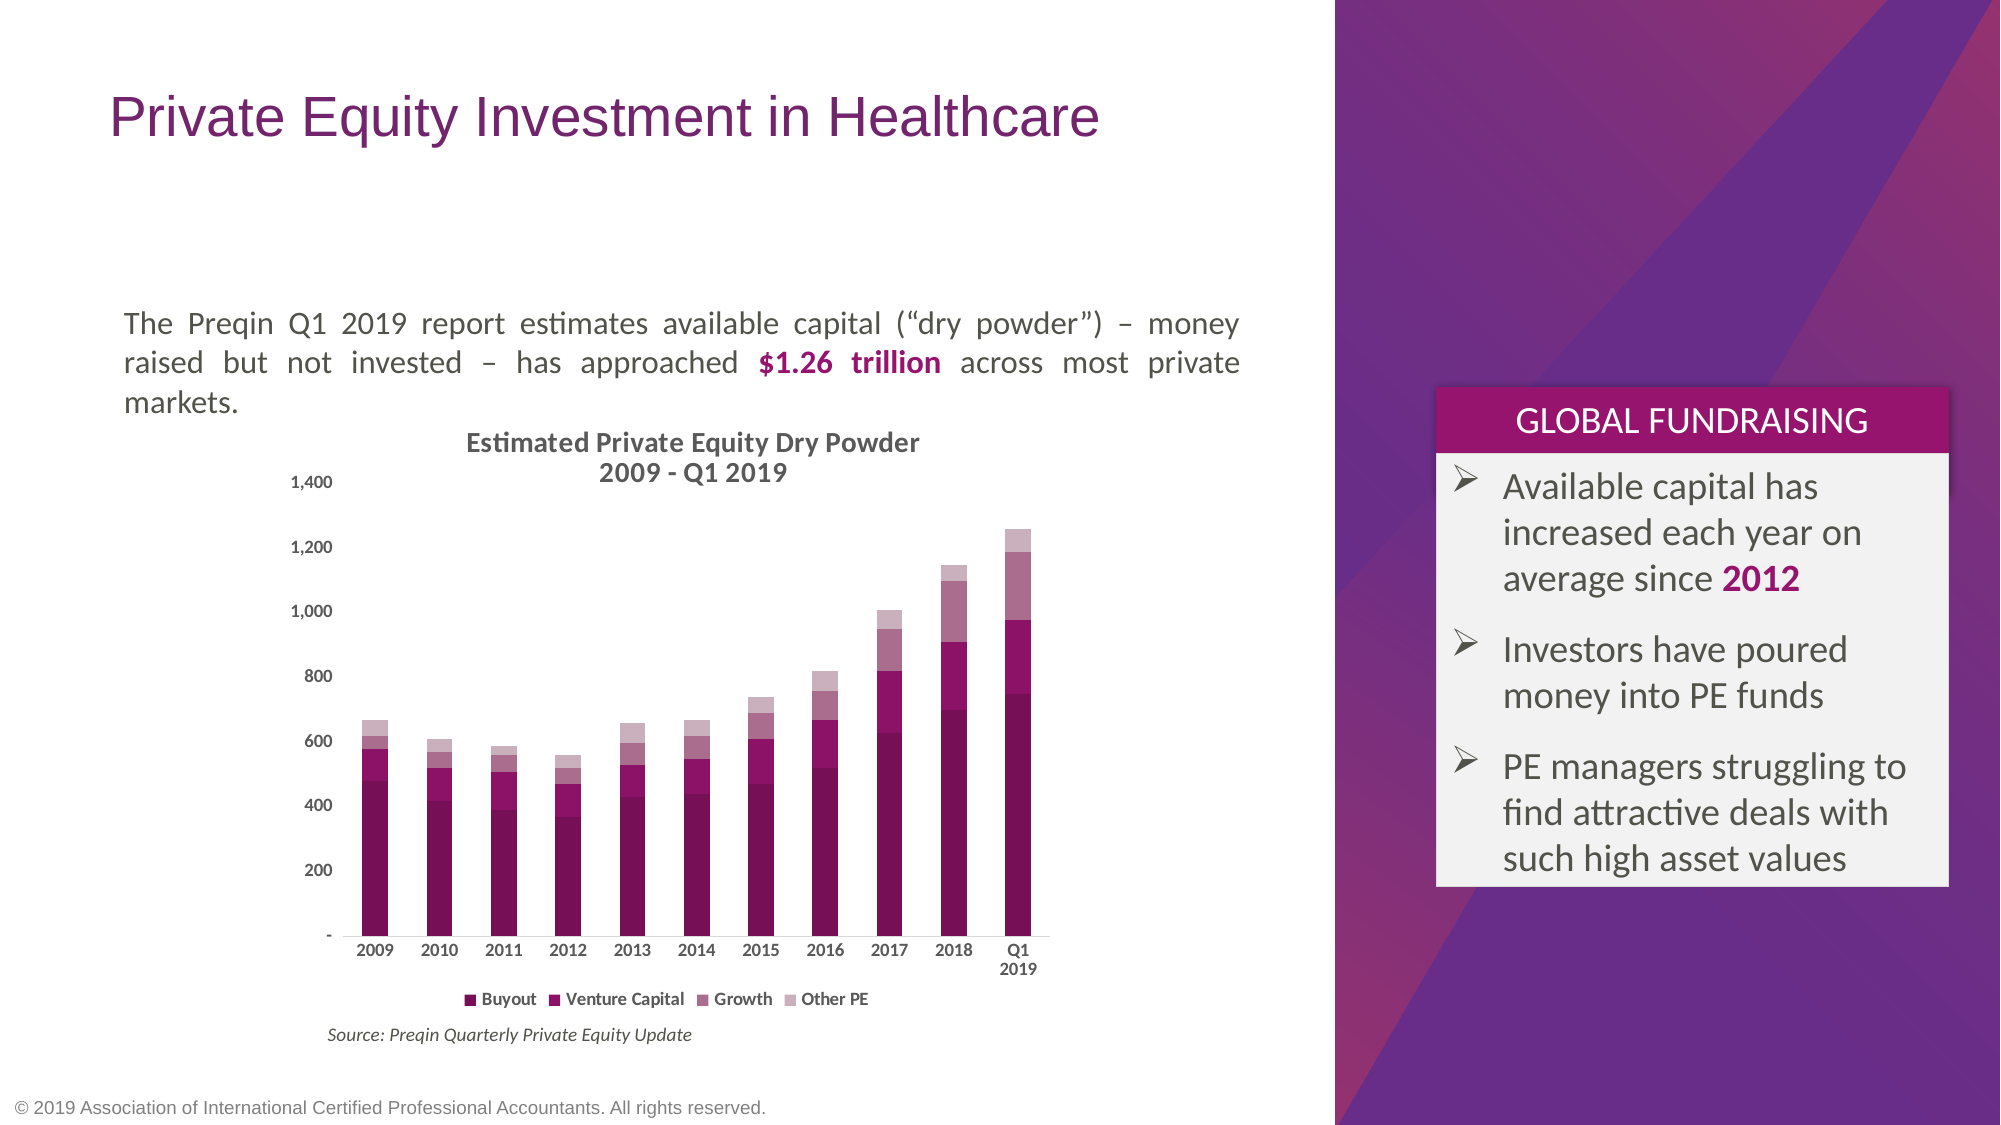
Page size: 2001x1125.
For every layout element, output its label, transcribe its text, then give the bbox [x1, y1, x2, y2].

title Private Equity Investment in Healthcare [109, 80, 1158, 210]
picture [1335, 0, 2000, 1125]
chart [258, 404, 1076, 1016]
text_box Source: Preqin Quarterly Private Equity Update [312, 1025, 708, 1053]
text_box Available capital has increased each year on average since 2012 Investors have poured money into PE funds PE managers struggling to find attractive deals with such high asset values [1436, 453, 1949, 887]
text_box The Preqin Q1 2019 report estimates available capital (“dry powder”) – money raised but not invested – has approached $1.26 trillion across most private markets. [109, 294, 1255, 388]
text_box Global Fundraising Trends [1436, 387, 1949, 453]
